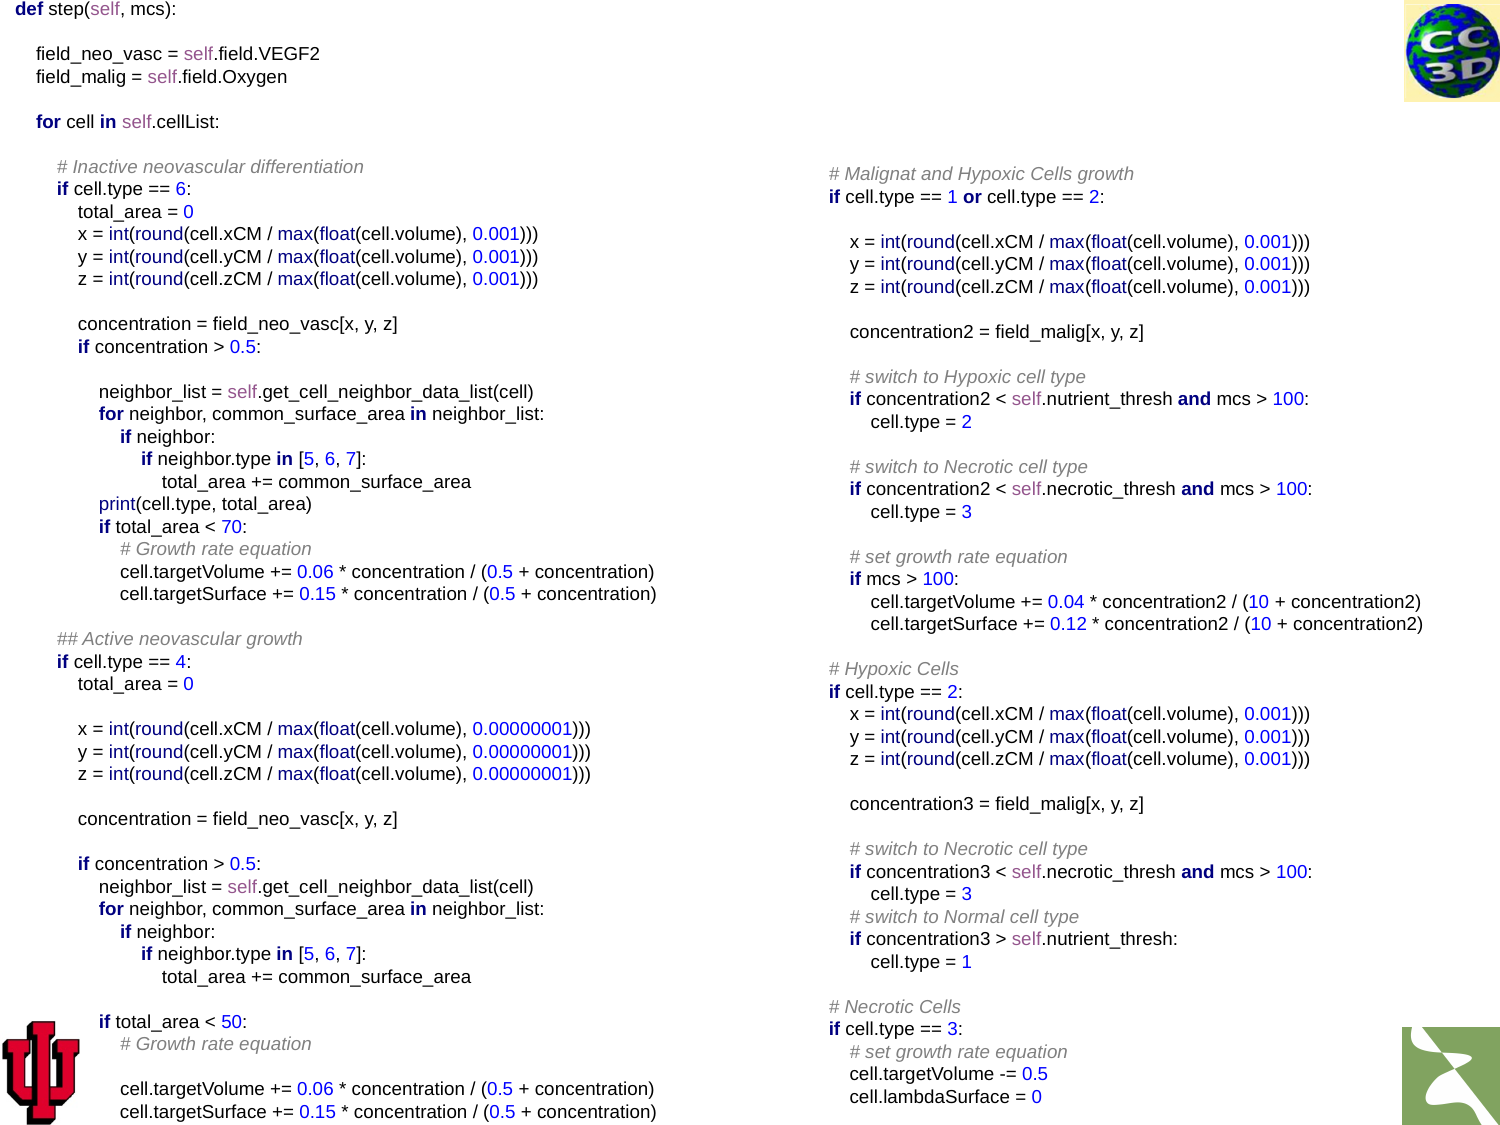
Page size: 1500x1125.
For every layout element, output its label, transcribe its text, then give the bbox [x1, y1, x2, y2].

picture [1402, 1027, 1500, 1125]
picture [0, 1020, 80, 1125]
text_box def step(self, mcs): field_neo_vasc = self.field.VEGF2 field_malig = self.field.Oxygen for cell in self.cellList: # Inactive neovascular differentiation if cell.type == 6: total_area = 0 x = int(round(cell.xCM / max(float(cell.volume), 0.001))) y = int(round(cell.yCM / max(float(cell.volume), 0.001))) z = int(round(cell.zCM / max(float(cell.volume), 0.001))) concentration = field_neo_vasc[x, y, z] if concentration > 0.5: neighbor_list = self.get_cell_neighbor_data_list(cell) for neighbor, common_surface_area in neighbor_list: if neighbor: if neighbor.type in [5, 6, 7]: total_area += common_surface_area print(cell.type, total_area) if total_area < 70: # Growth rate equation cell.targetVolume += 0.06 * concentration / (0.5 + concentration) cell.targetSurface += 0.15 * concentration / (0.5 + concentration) ## Active neovascular growth if cell.type == 4: total_area = 0 x = int(round(cell.xCM / max(float(cell.volume), 0.00000001))) y = int(round(cell.yCM / max(float(cell.volume), 0.00000001))) z = int(round(cell.zCM / max(float(cell.volume), 0.00000001))) concentration = field_neo_vasc[x, y, z] if concentration > 0.5: neighbor_list = self.get_cell_neighbor_data_list(cell) for neighbor, common_surface_area in neighbor_list: if neighbor: if neighbor.type in [5, 6, 7]: total_area += common_surface_area if total_area < 50: # Growth rate equation cell.targetVolume += 0.06 * concentration / (0.5 + concentration) cell.targetSurface += 0.15 * concentration / (0.5 + concentration) [0, 0, 1500, 1125]
text_box # Malignat and Hypoxic Cells growth if cell.type == 1 or cell.type == 2: x = int(round(cell.xCM / max(float(cell.volume), 0.001))) y = int(round(cell.yCM / max(float(cell.volume), 0.001))) z = int(round(cell.zCM / max(float(cell.volume), 0.001))) concentration2 = field_malig[x, y, z] # switch to Hypoxic cell type if concentration2 < self.nutrient_thresh and mcs > 100: cell.type = 2 # switch to Necrotic cell type if concentration2 < self.necrotic_thresh and mcs > 100: cell.type = 3 # set growth rate equation if mcs > 100: cell.targetVolume += 0.04 * concentration2 / (10 + concentration2) cell.targetSurface += 0.12 * concentration2 / (10 + concentration2) # Hypoxic Cells if cell.type == 2: x = int(round(cell.xCM / max(float(cell.volume), 0.001))) y = int(round(cell.yCM / max(float(cell.volume), 0.001))) z = int(round(cell.zCM / max(float(cell.volume), 0.001))) concentration3 = field_malig[x, y, z] # switch to Necrotic cell type if concentration3 < self.necrotic_thresh and mcs > 100: cell.type = 3 # switch to Normal cell type if concentration3 > self.nutrient_thresh: cell.type = 1 # Necrotic Cells if cell.type == 3: # set growth rate equation cell.targetVolume -= 0.5 cell.lambdaSurface = 0 [813, 154, 1500, 1125]
picture [1404, 0, 1500, 103]
